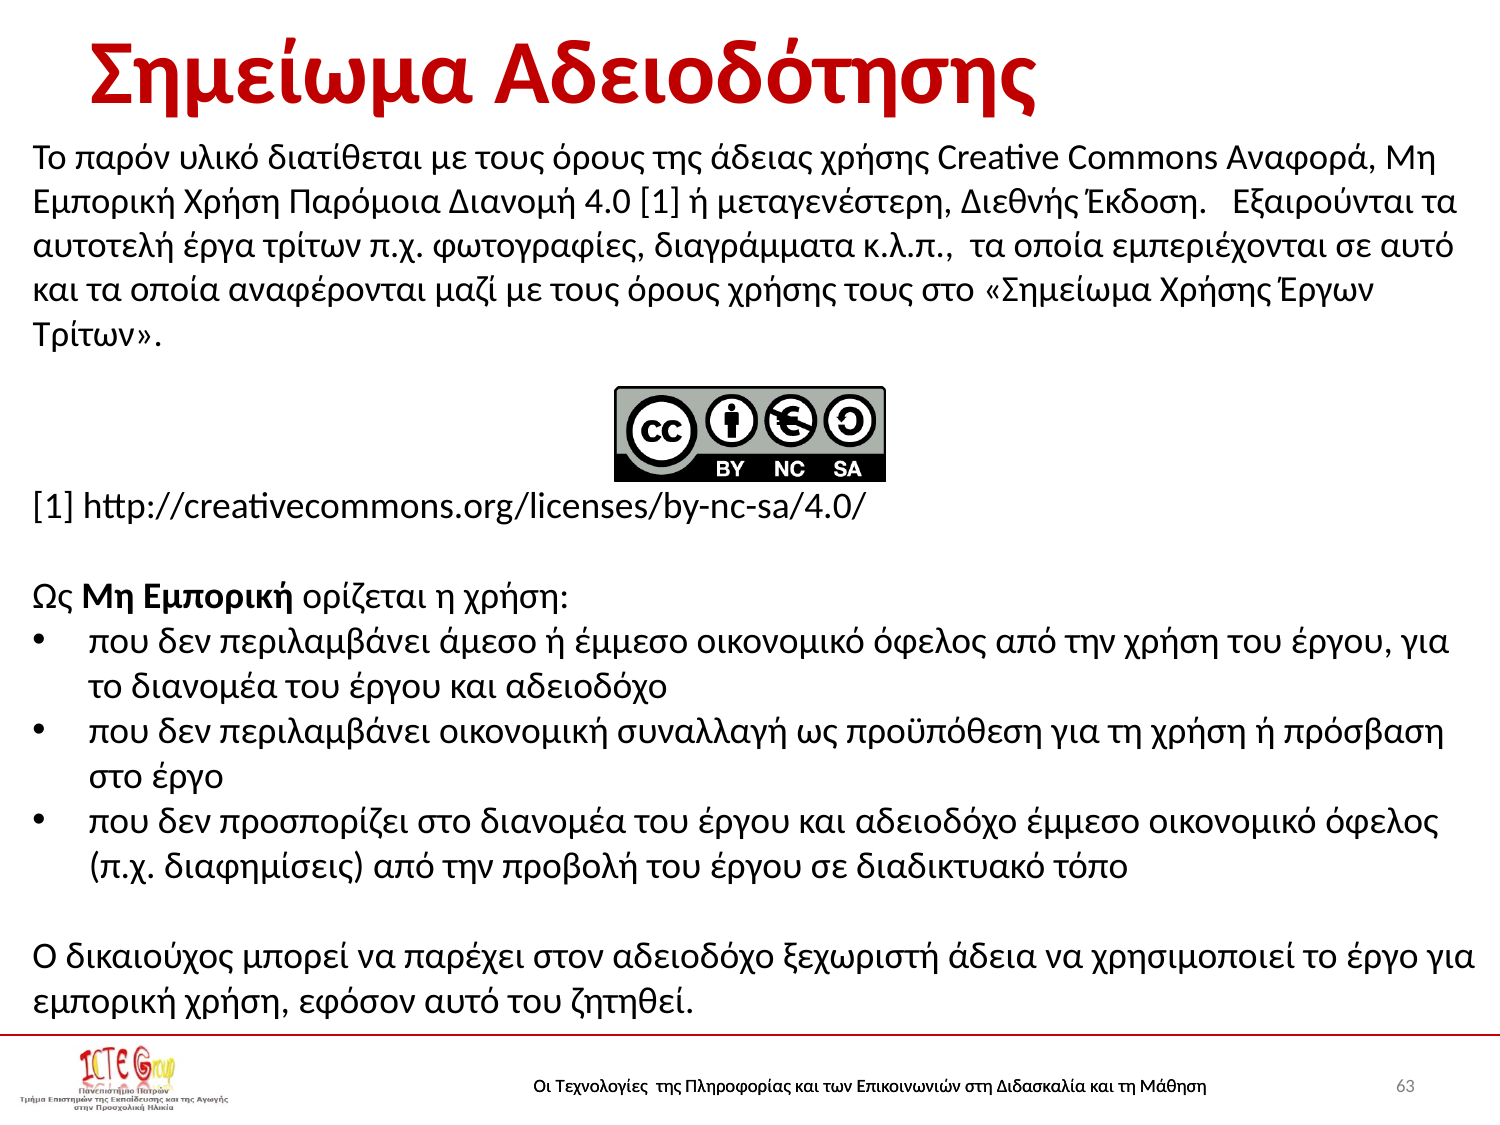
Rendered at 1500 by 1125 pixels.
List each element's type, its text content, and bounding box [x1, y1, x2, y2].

title Σημείωμα Αδειοδότησης [75, 0, 1425, 125]
picture [614, 386, 886, 482]
picture [17, 1036, 231, 1115]
list Το παρόν υλικό διατίθεται με τους όρους της άδειας χρήσης Creative Commons Αναφορά, Μη Εμπορική Χρήση Παρόμοια Διανομή 4.0 [1] ή μεταγενέστερη, Διεθνής Έκδοση. Εξαιρούνται τα αυτοτελή έργα τρίτων π.χ. φωτογραφίες, διαγράμματα κ.λ.π., τα οποία εμπεριέχονται σε αυτό και τα οποία αναφέρονται μαζί με τους όρους χρήσης τους στο «Σημείωμα Χρήσης Έργων Τρίτων». [17, 125, 1483, 362]
text_box [1] http://creativecommons.org/licenses/by-nc-sa/4.0/ Ως Μη Εμπορική ορίζεται η χρήση: που δεν περιλαμβάνει άμεσο ή έμμεσο οικονομικό όφελος από την χρήση του έργου, για το διανομέα του έργου και αδειοδόχο που δεν περιλαμβάνει οικονομική συναλλαγή ως προϋπόθεση για τη χρήση ή πρόσβαση στο έργο που δεν προσπορίζει στο διανομέα του έργου και αδειοδόχο έμμεσο οικονομικό όφελος (π.χ. διαφημίσεις) από την προβολή του έργου σε διαδικτυακό τόπο Ο δικαιούχος μπορεί να παρέχει στον αδειοδόχο ξεχωριστή άδεια να χρησιμοποιεί το έργο για εμπορική χρήση, εφόσον αυτό του ζητηθεί. [17, 467, 1500, 1035]
